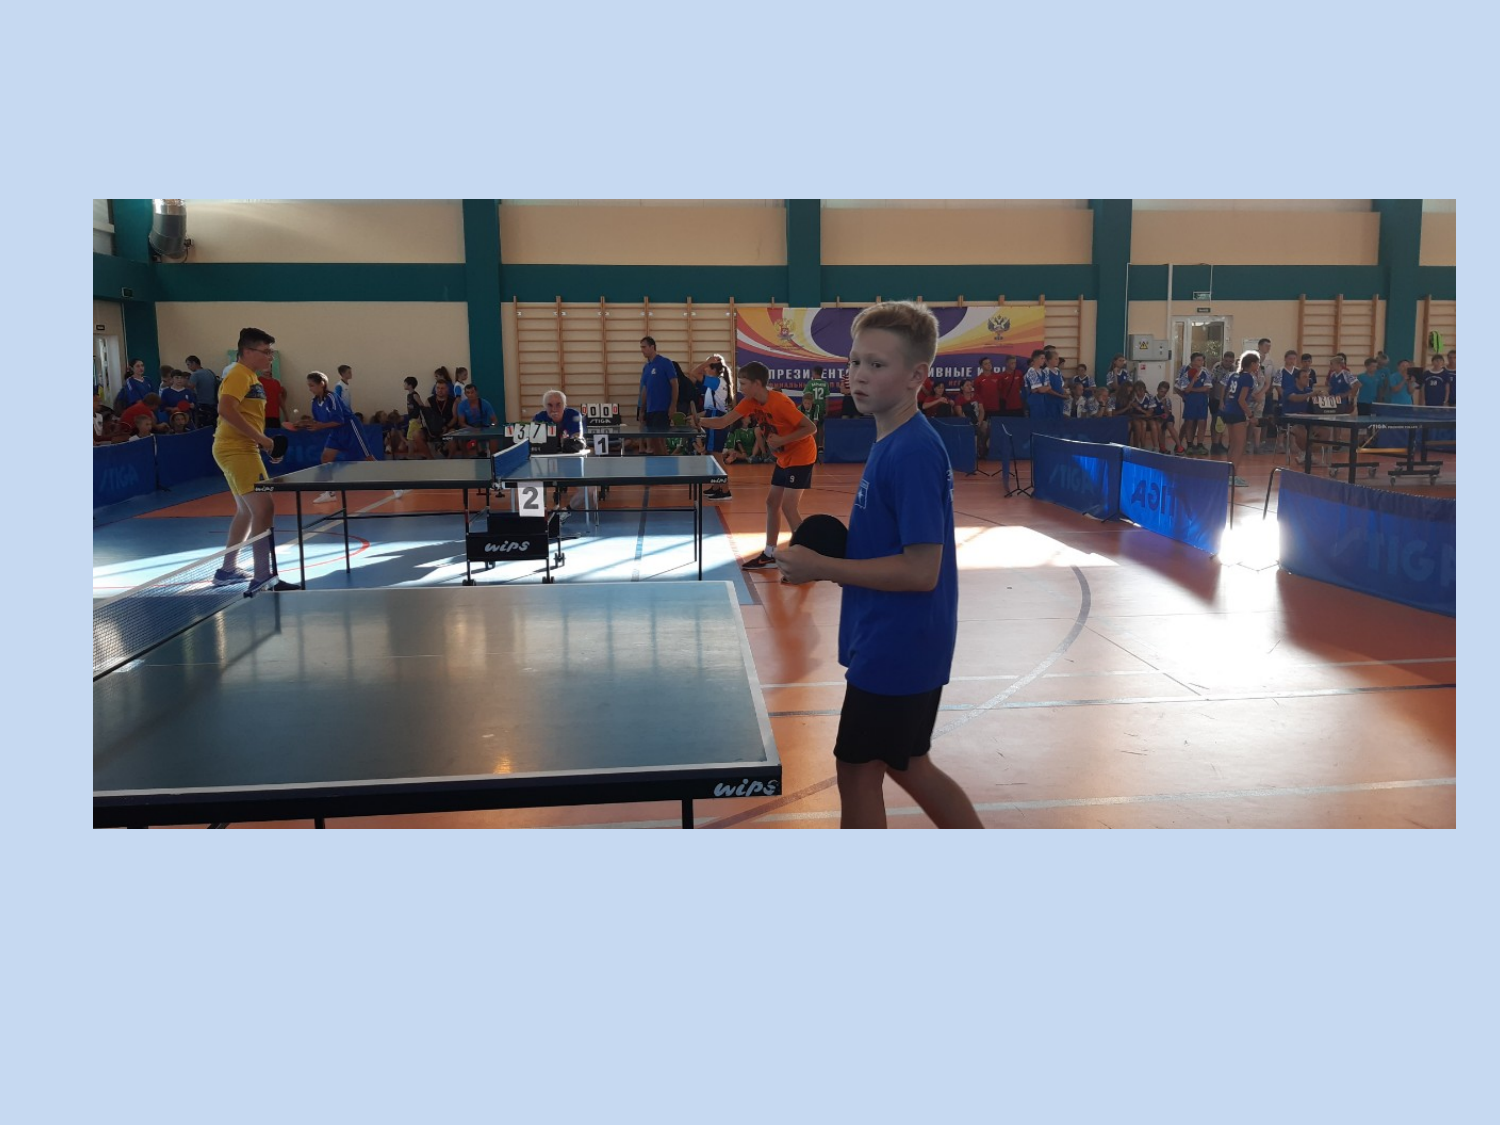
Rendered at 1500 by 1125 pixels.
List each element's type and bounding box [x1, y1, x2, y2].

list [93, 198, 1457, 829]
